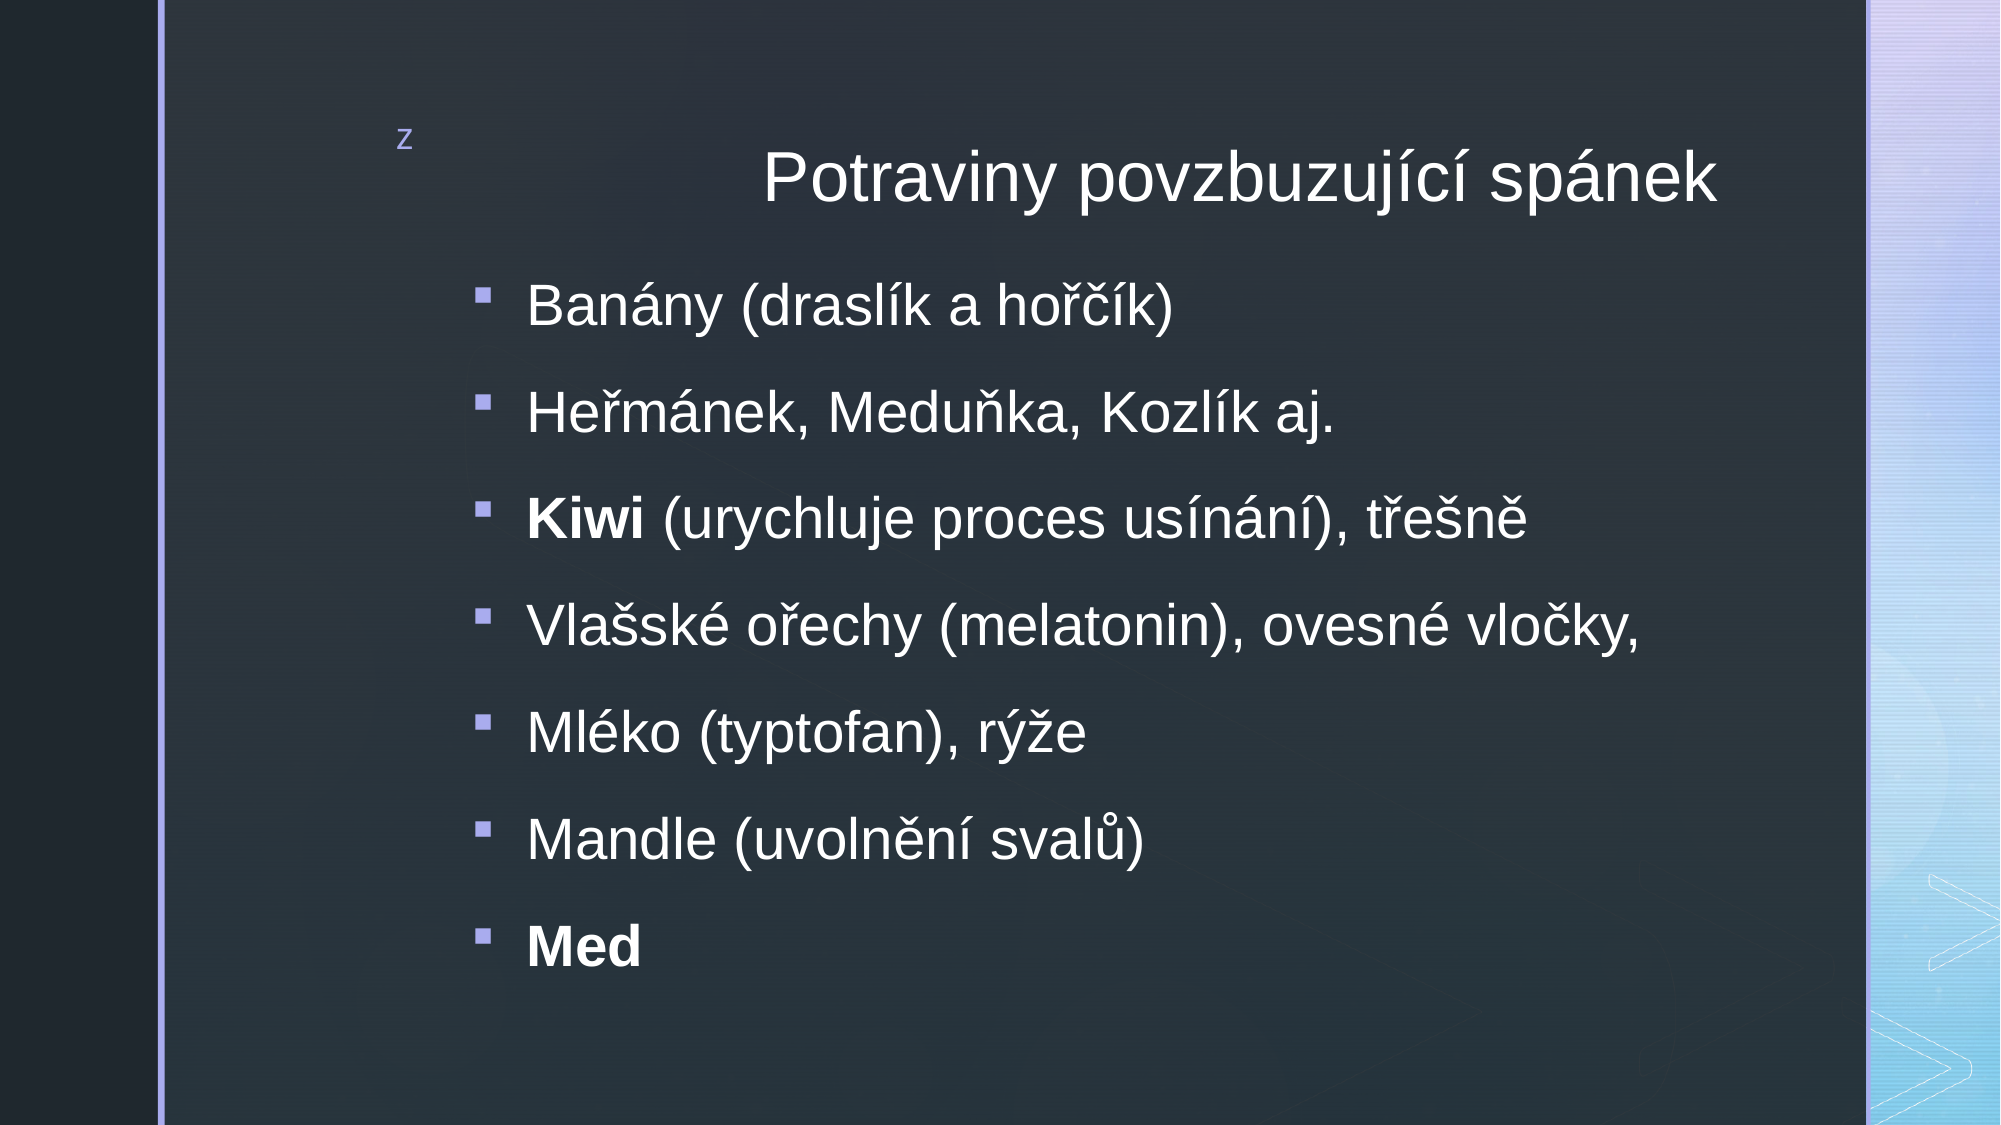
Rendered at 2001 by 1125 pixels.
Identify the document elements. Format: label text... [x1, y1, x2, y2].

picture [1871, 0, 2001, 1125]
list Banány (draslík a hořčík) Heřmánek, Meduňka, Kozlík aj. Kiwi (urychluje proces usínání), třešně Vlašské ořechy (melatonin), ovesné vločky, Mléko (typtofan), rýže Mandle (uvolnění svalů) Med [454, 246, 1734, 1068]
title Potraviny povzbuzující spánek [428, 132, 1734, 310]
